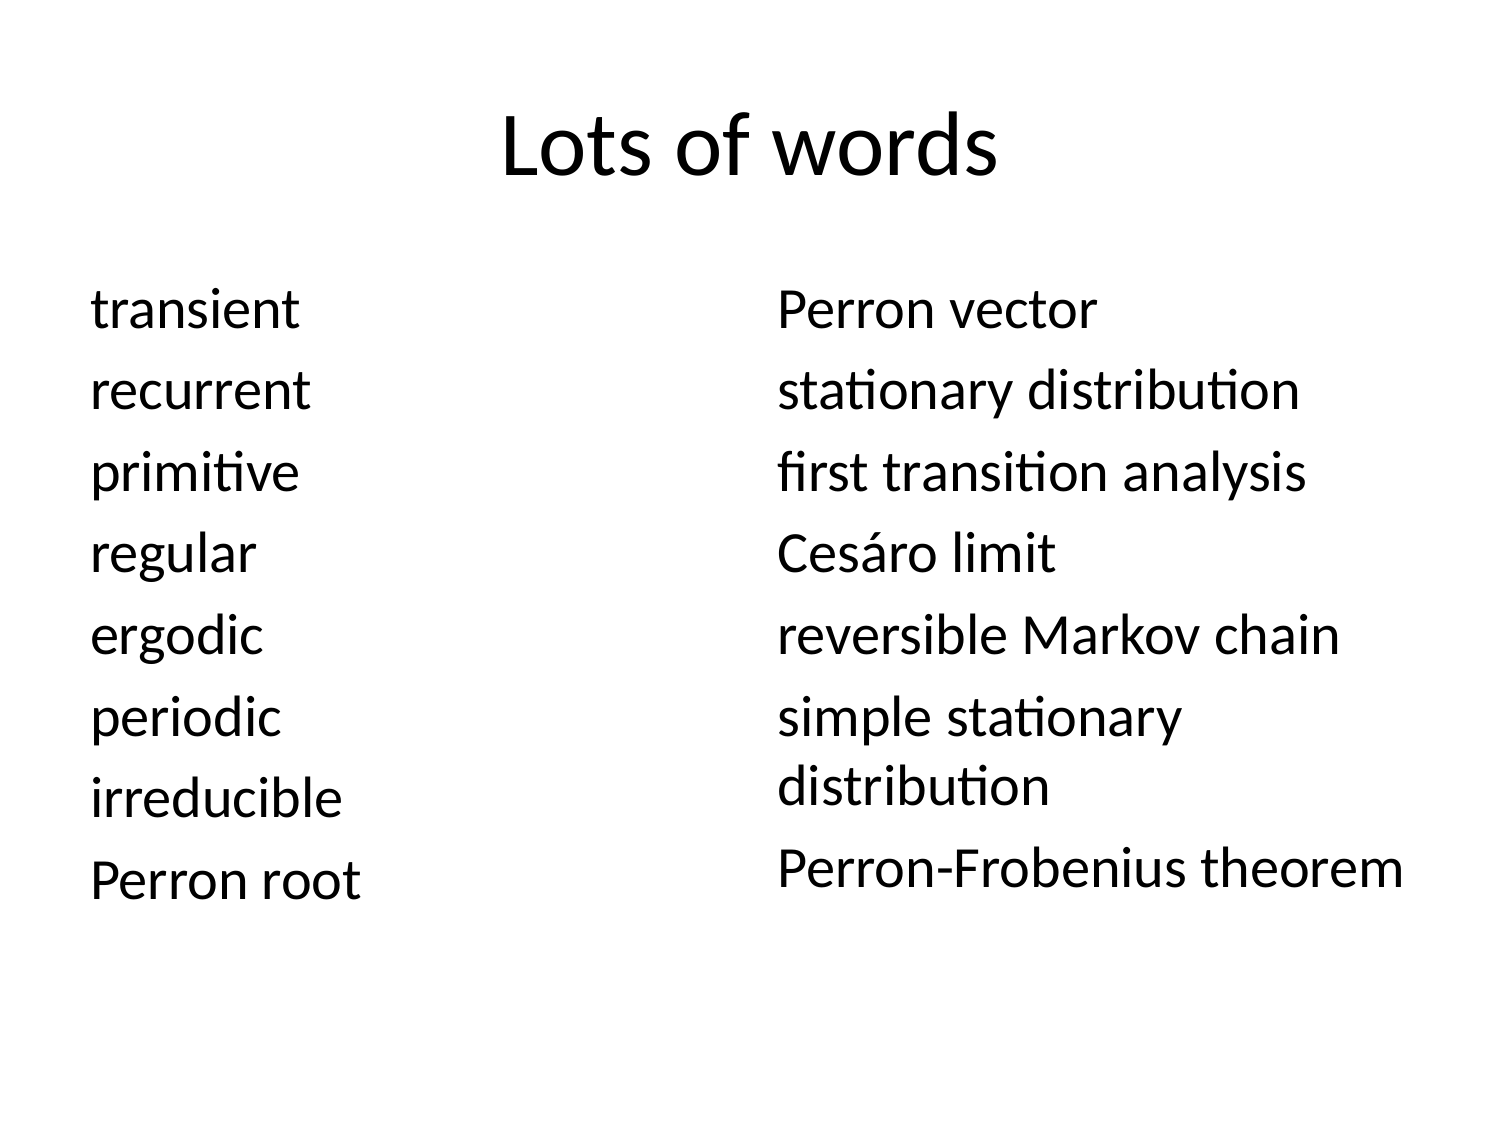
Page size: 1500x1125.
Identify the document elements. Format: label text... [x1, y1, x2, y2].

list Perron vector stationary distribution first transition analysis Cesáro limit reversible Markov chain simple stationary distribution Perron-Frobenius theorem [762, 262, 1425, 1005]
title Lots of words [75, 45, 1425, 233]
list transient recurrent primitive regular ergodic periodic irreducible Perron root [75, 262, 738, 1005]
